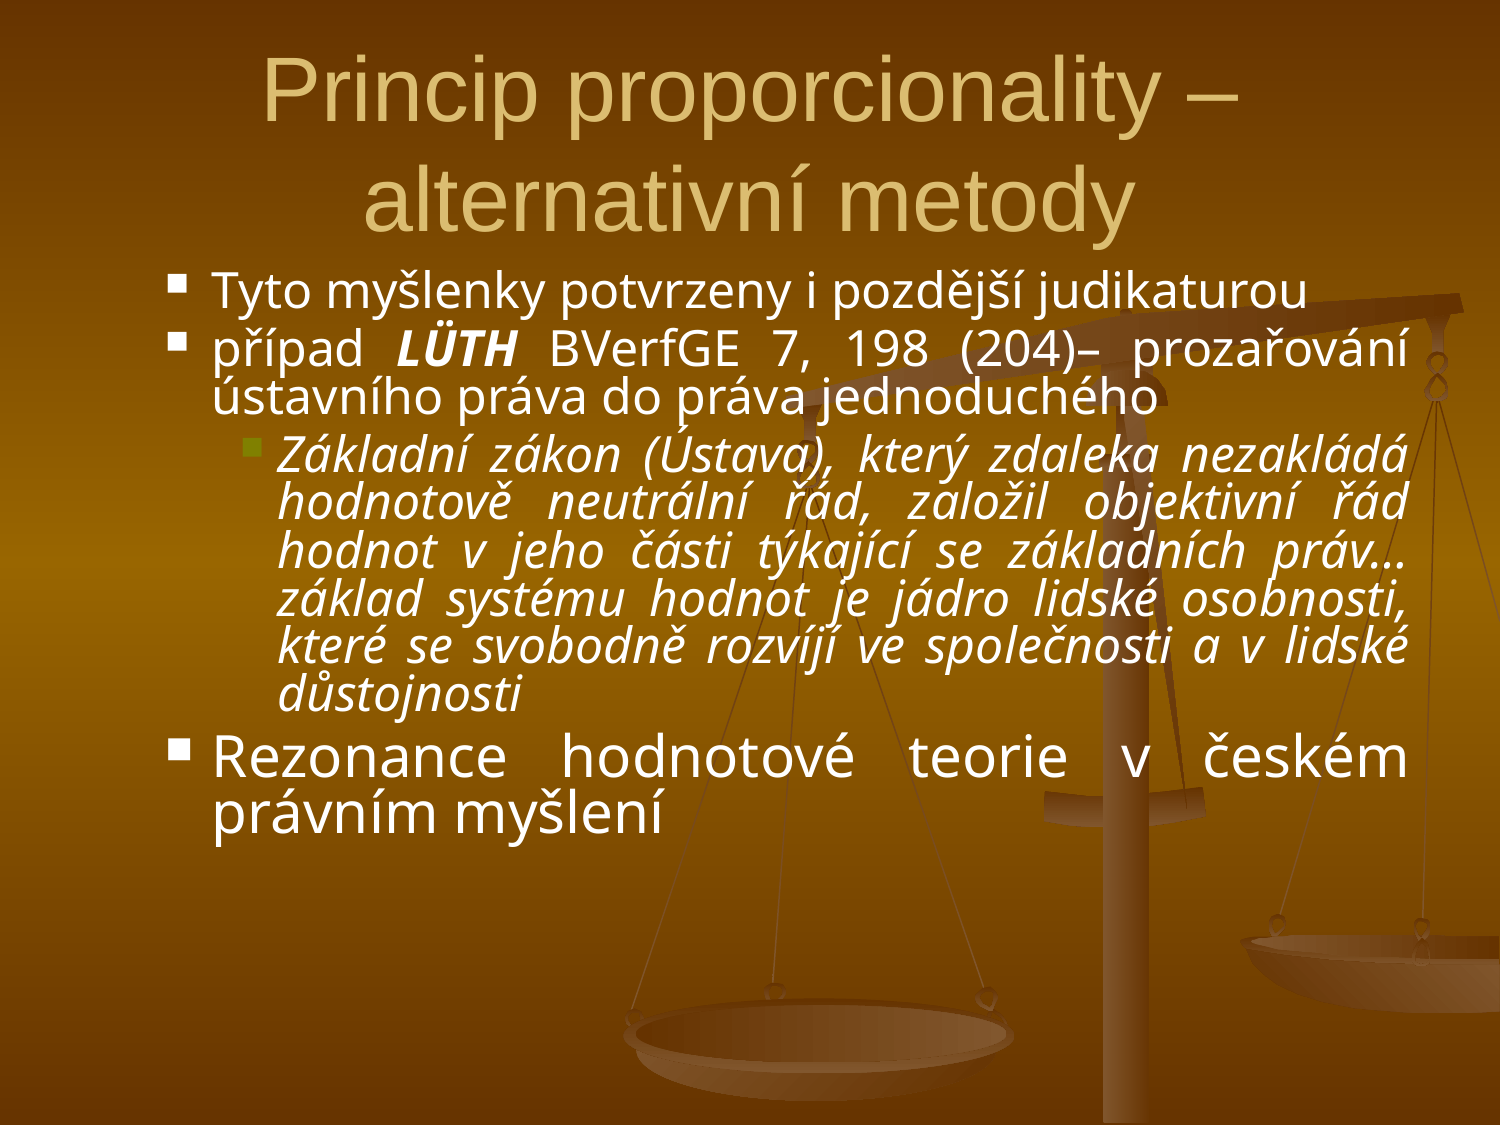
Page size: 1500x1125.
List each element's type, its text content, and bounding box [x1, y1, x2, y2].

title Princip proporcionality – alternativní metody [75, 45, 1425, 234]
list Tyto myšlenky potvrzeny i pozdější judikaturou případ LÜTH BVerfGE 7, 198 (204)– prozařování ústavního práva do práva jednoduchého Základní zákon (Ústava), který zdaleka nezakládá hodnotově neutrální řád, založil objektivní řád hodnot v jeho části týkající se základních práv… základ systému hodnot je jádro lidské osobnosti, které se svobodně rozvíjí ve společnosti a v lidské důstojnosti Rezonance hodnotové teorie v českém právním myšlení [75, 262, 1425, 1006]
